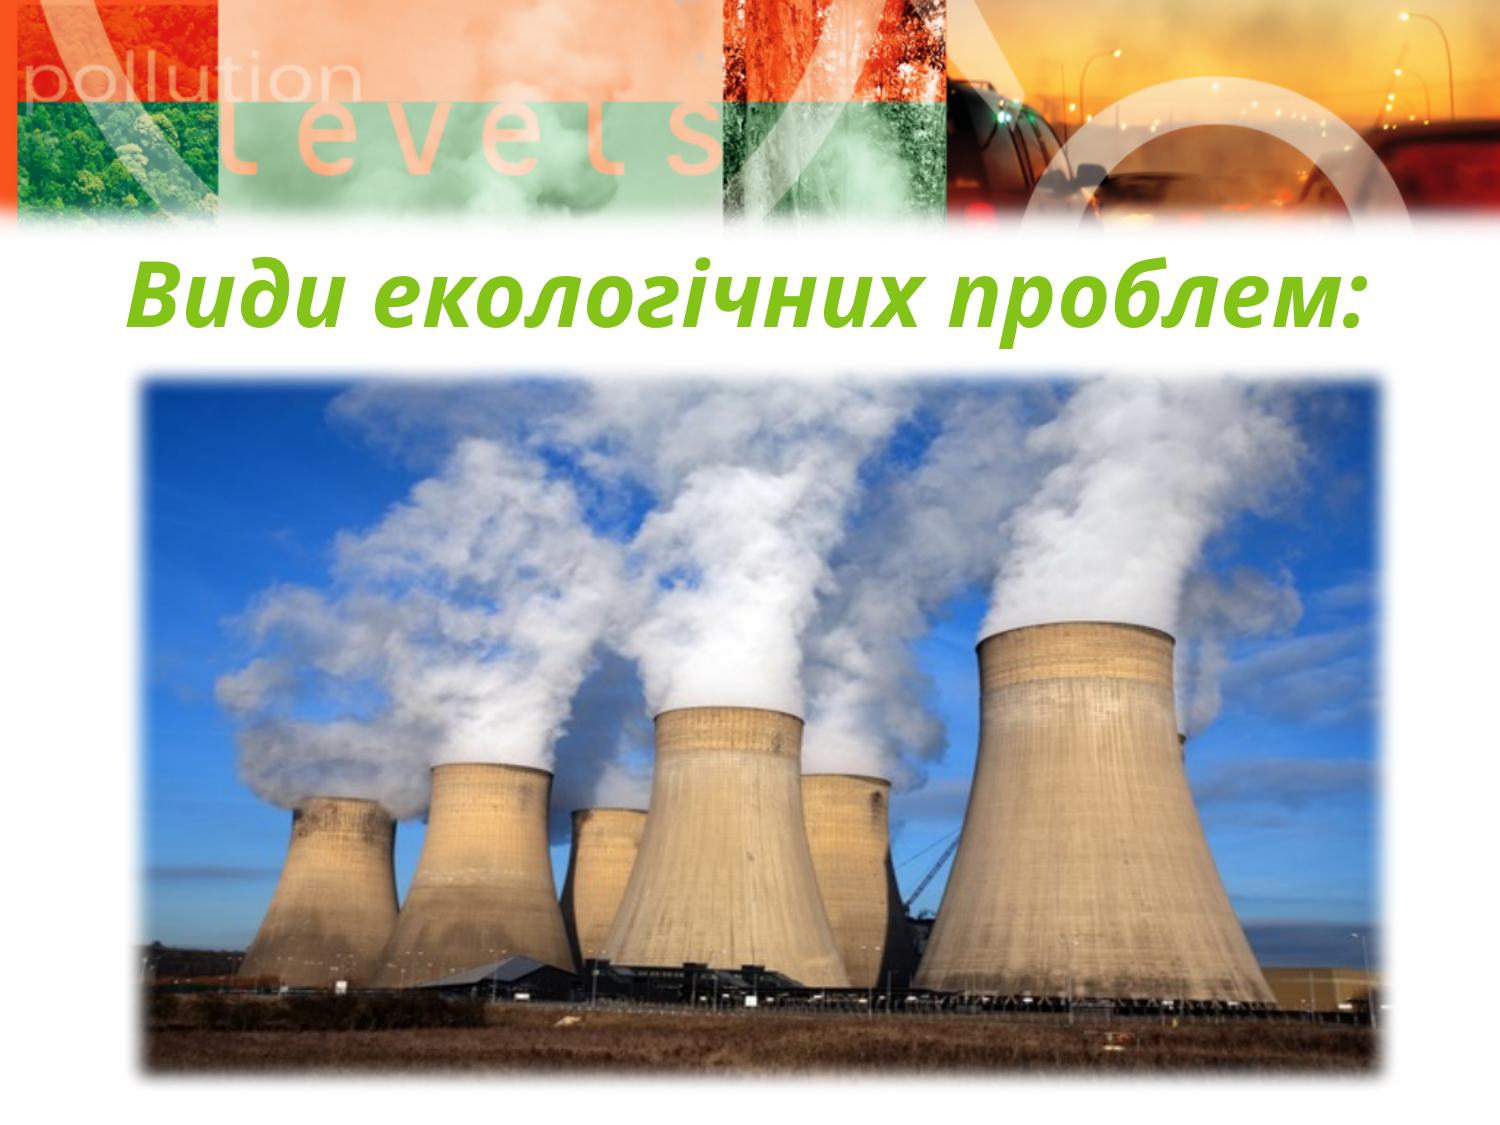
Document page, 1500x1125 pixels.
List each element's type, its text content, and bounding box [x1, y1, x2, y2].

title Види екологічних проблем: [76, 231, 1419, 350]
picture [0, 0, 1500, 1125]
